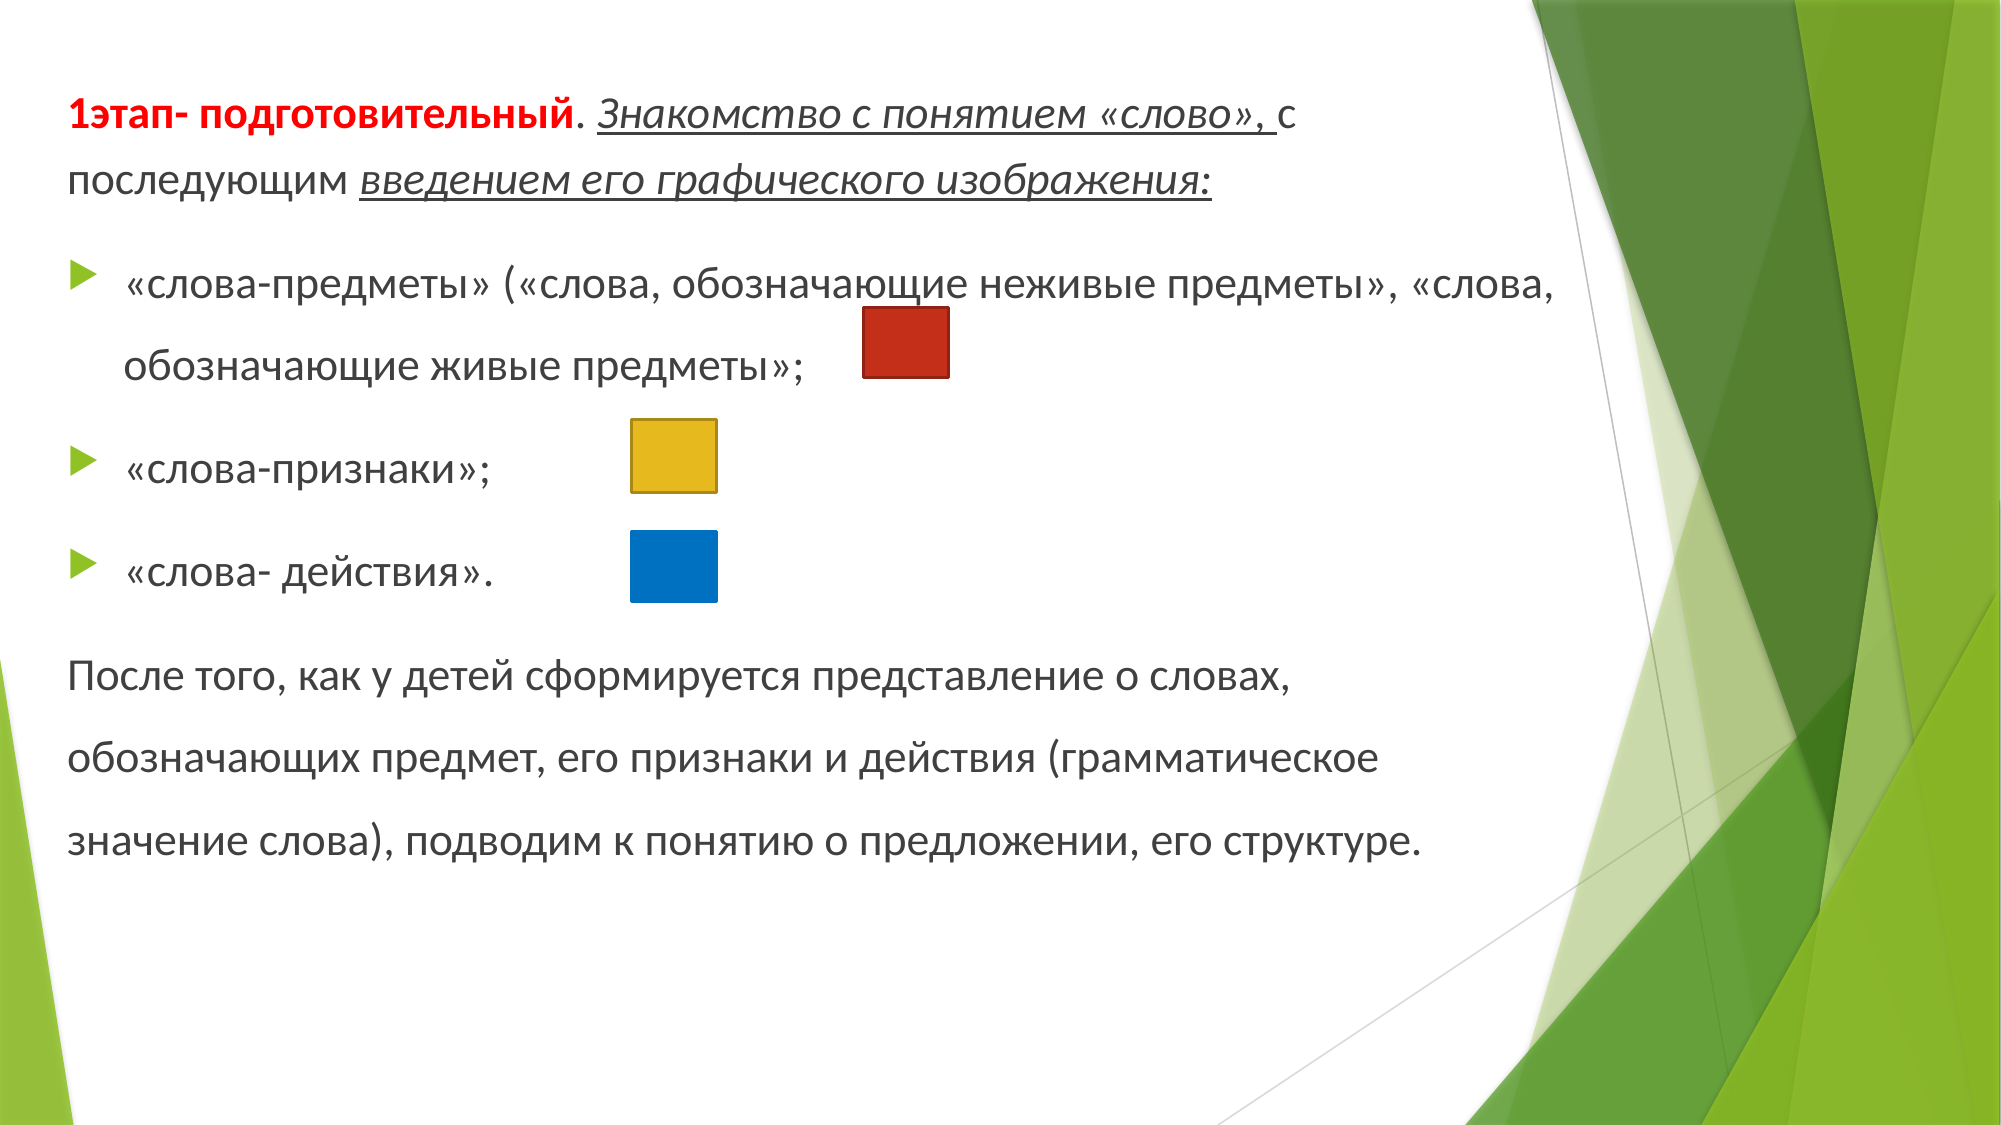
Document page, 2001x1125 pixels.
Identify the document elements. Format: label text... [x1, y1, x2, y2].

text_box [630, 530, 718, 603]
text_box [862, 306, 950, 379]
list 1этап- подготовительный. Знакомство с понятием «слово», с последующим введением его графического изображения: «слова-предметы» («слова, обозначающие неживые предметы», «слова, обозначающие живые предметы»; «слова-признаки»; «слова- действия». После того, как у детей сформируется представление о словах, обозначающих предмет, его признаки и действия (грамматическое значение слова), подводим к понятию о предложении, его структуре. [52, 64, 1576, 1044]
text_box [630, 418, 718, 494]
